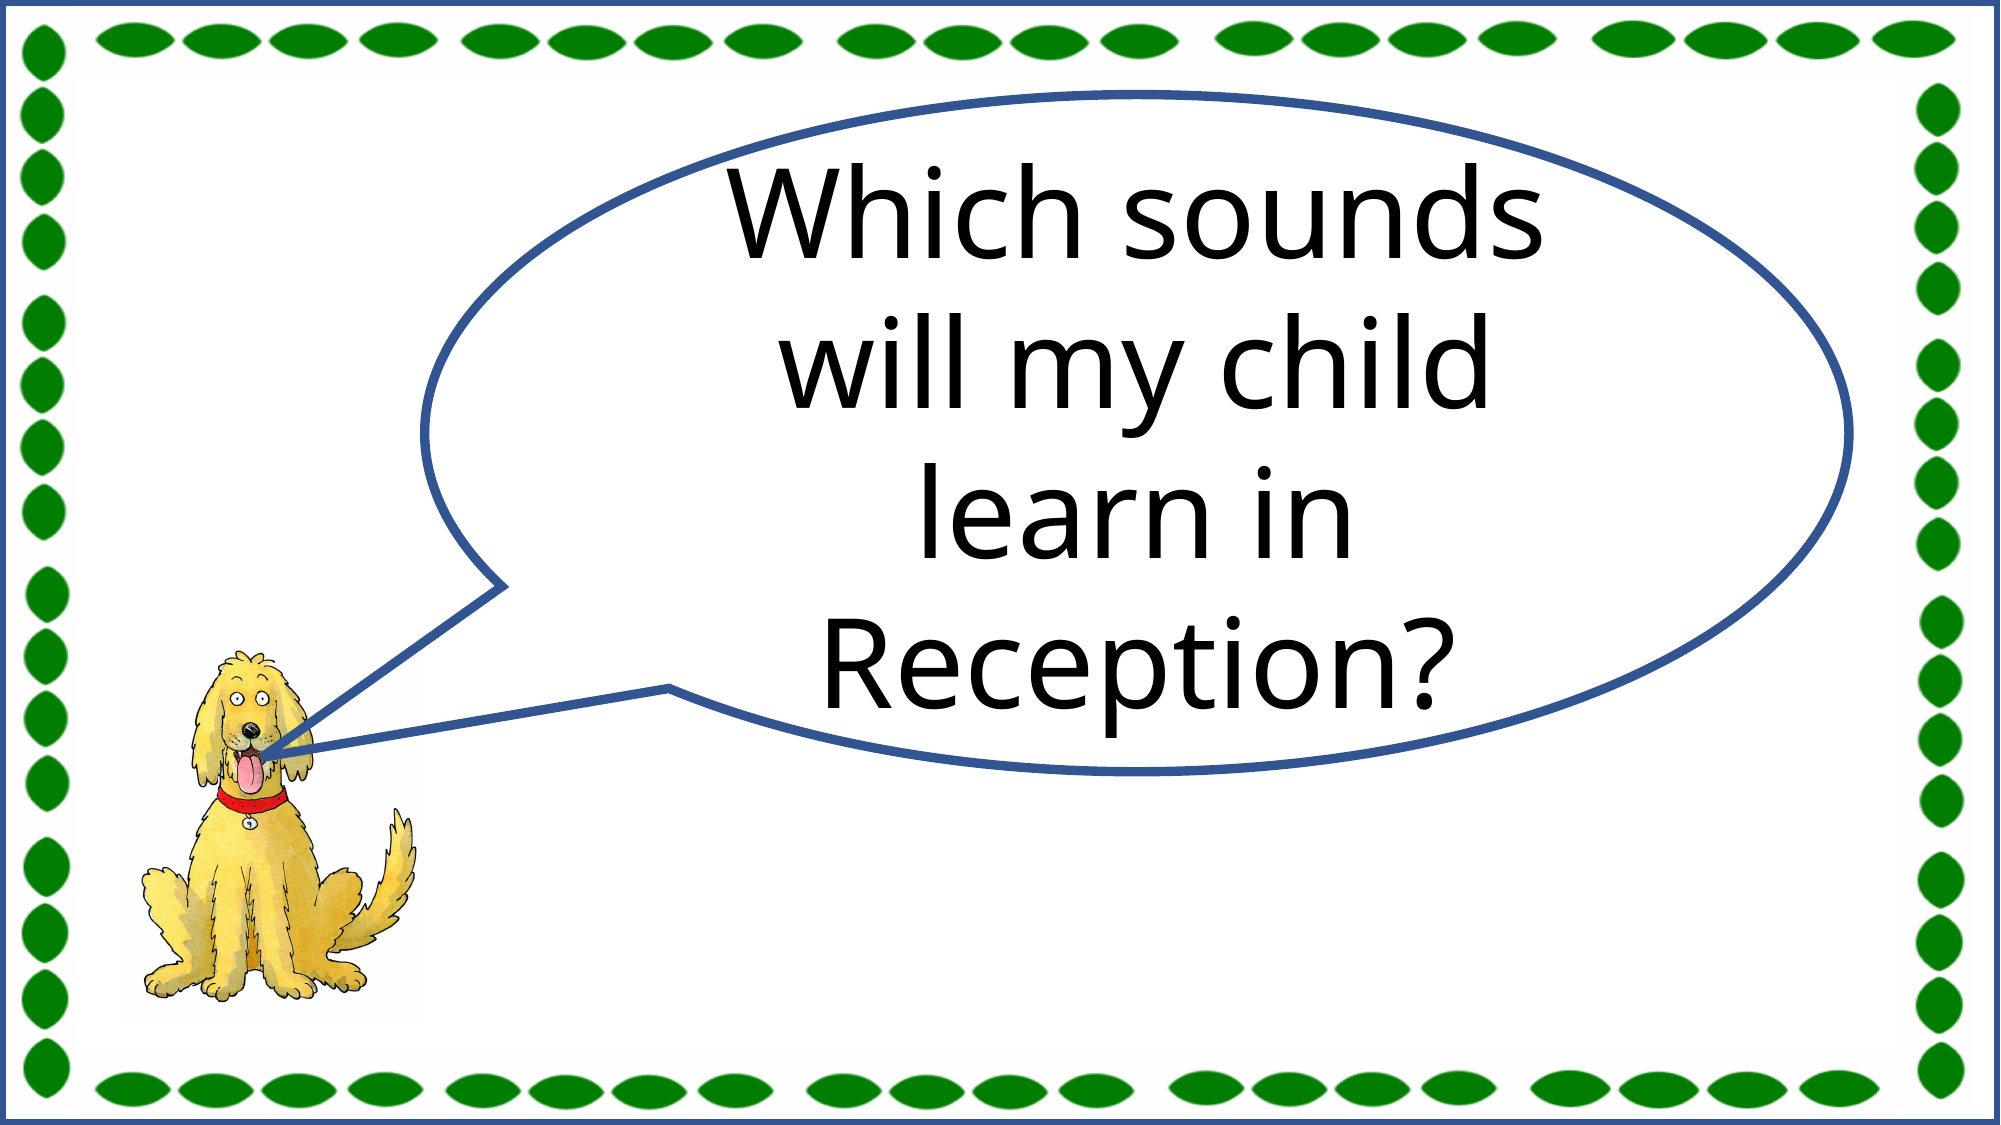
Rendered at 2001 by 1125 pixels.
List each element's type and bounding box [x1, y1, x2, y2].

picture [122, 643, 424, 1021]
picture [0, 525, 585, 603]
picture [76, 1049, 1895, 1125]
text_box [0, 0, 2000, 1125]
picture [1416, 554, 2000, 632]
picture [76, 0, 1972, 76]
